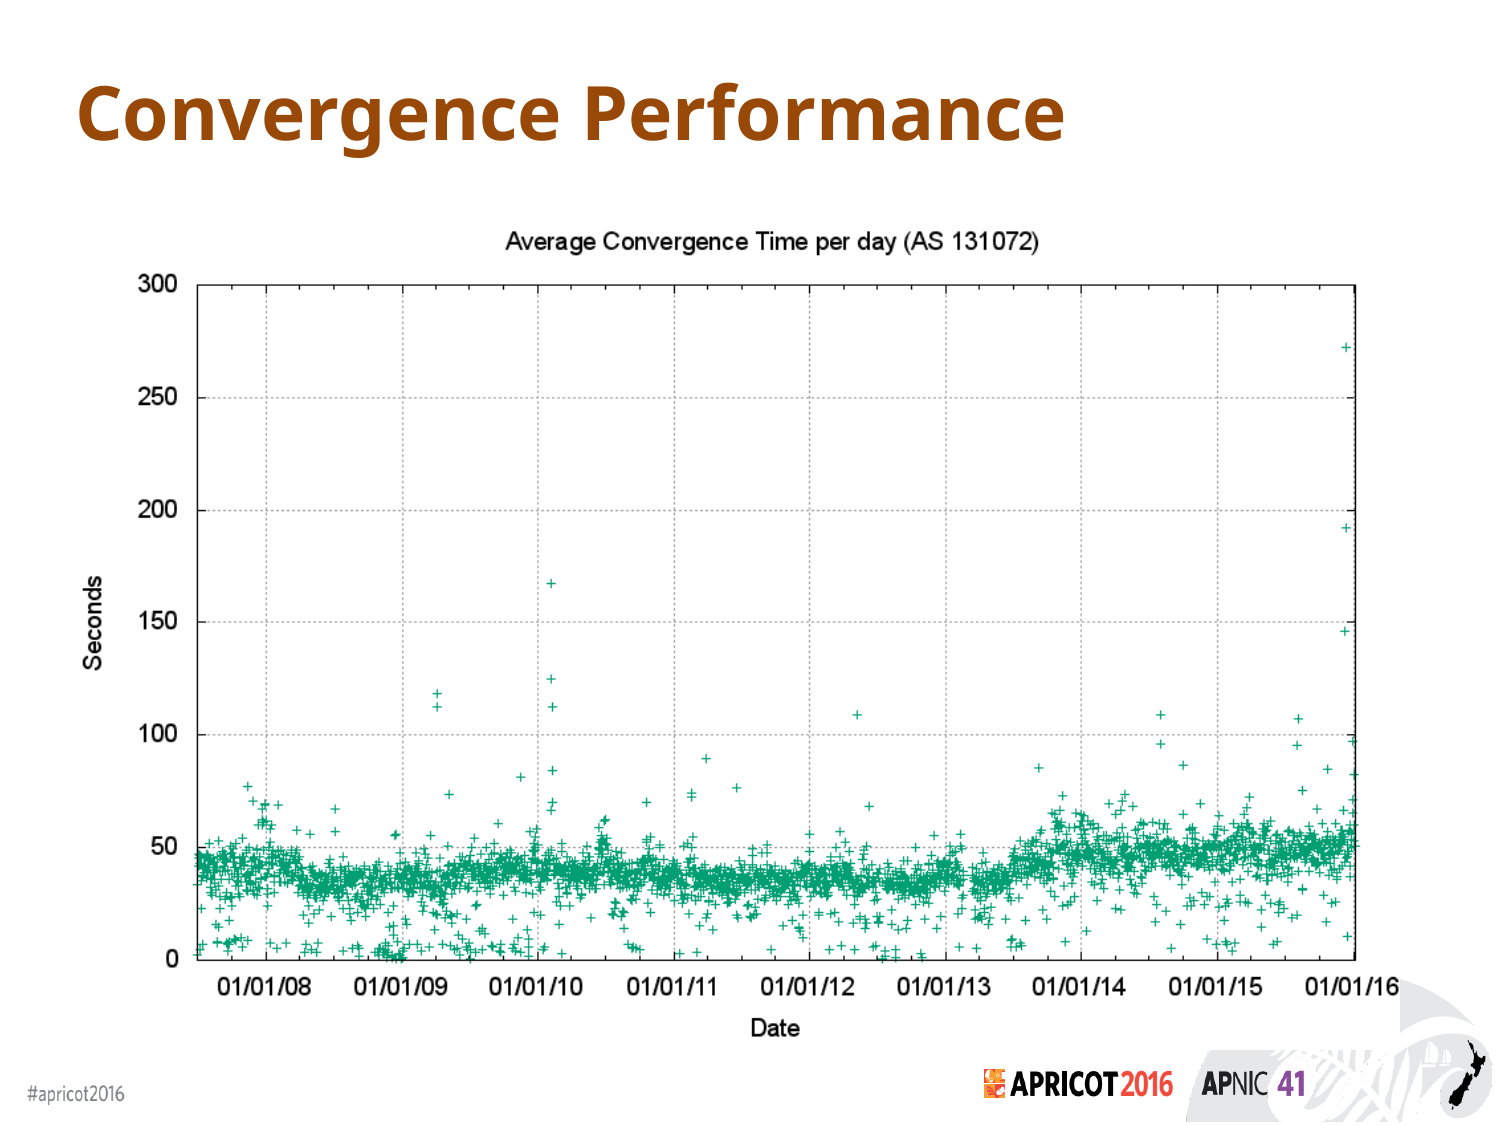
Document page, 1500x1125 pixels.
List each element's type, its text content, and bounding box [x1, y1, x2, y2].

title Convergence Performance [75, 16, 1425, 204]
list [74, 201, 1401, 1050]
